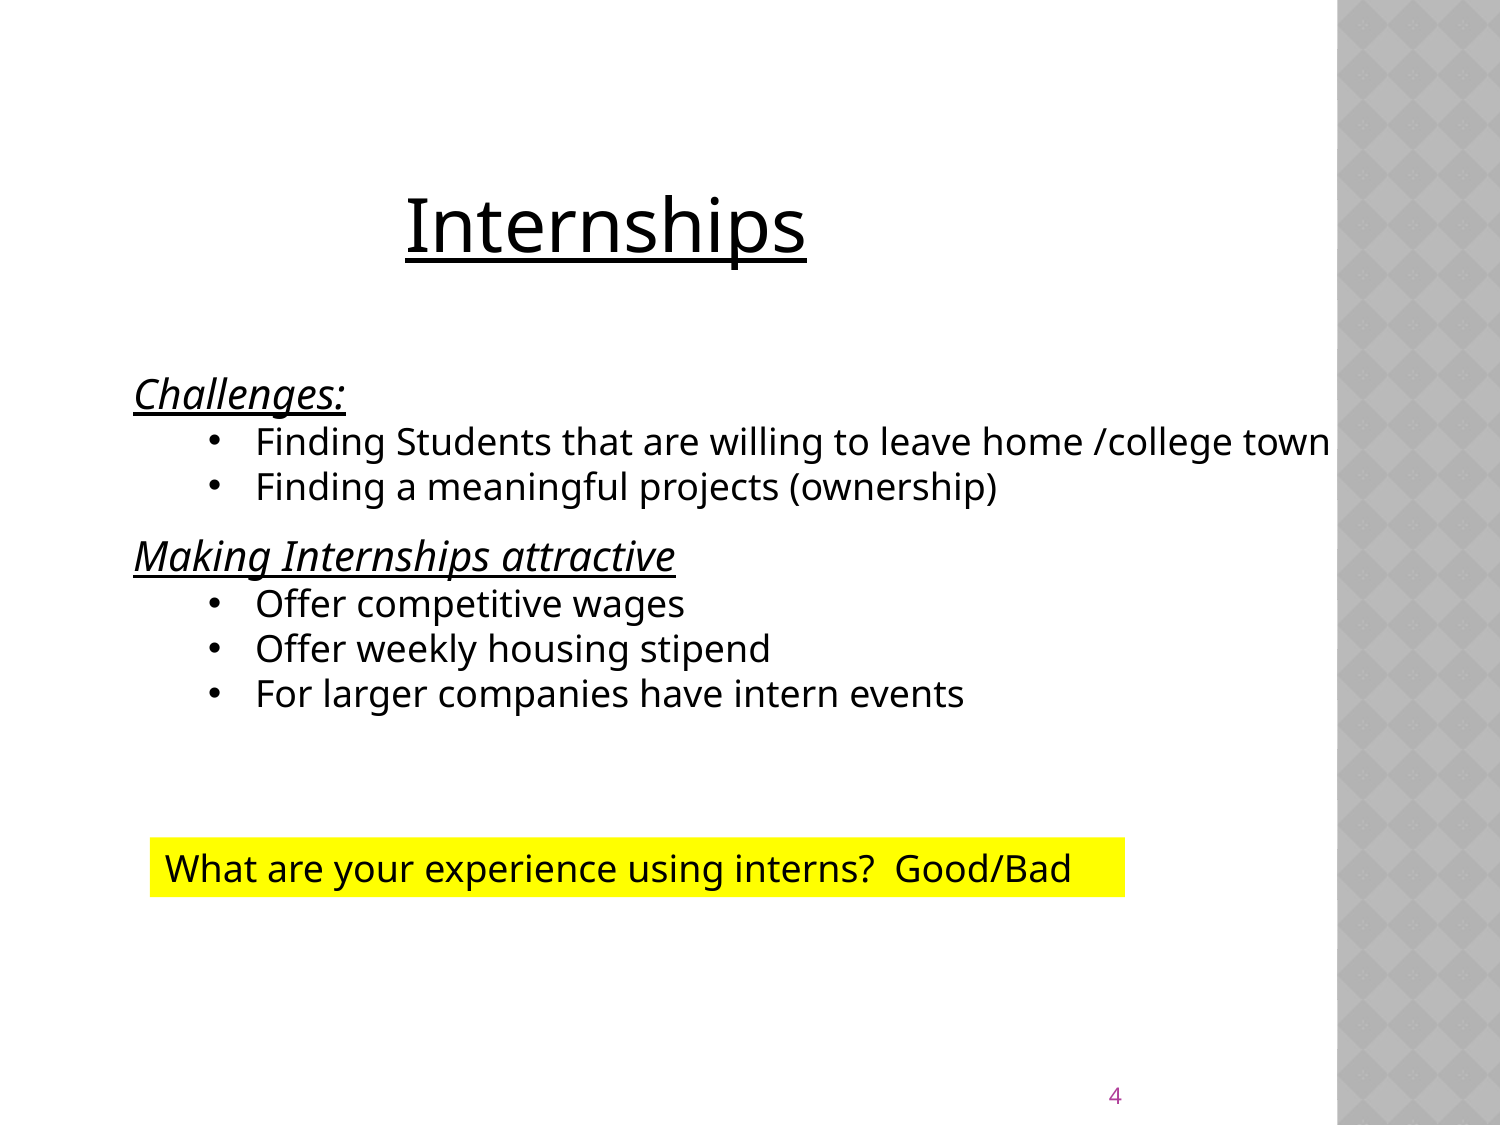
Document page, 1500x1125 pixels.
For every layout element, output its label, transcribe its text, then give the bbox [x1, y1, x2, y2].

text_box Challenges: Finding Students that are willing to leave home /college town Finding a meaningful projects (ownership) Making Internships attractive Offer competitive wages Offer weekly housing stipend For larger companies have intern events [118, 337, 1469, 745]
text_box Internships [87, 169, 1125, 275]
slide_number 4 [1025, 1075, 1122, 1113]
text_box What are your experience using interns? Good/Bad [149, 837, 1125, 898]
